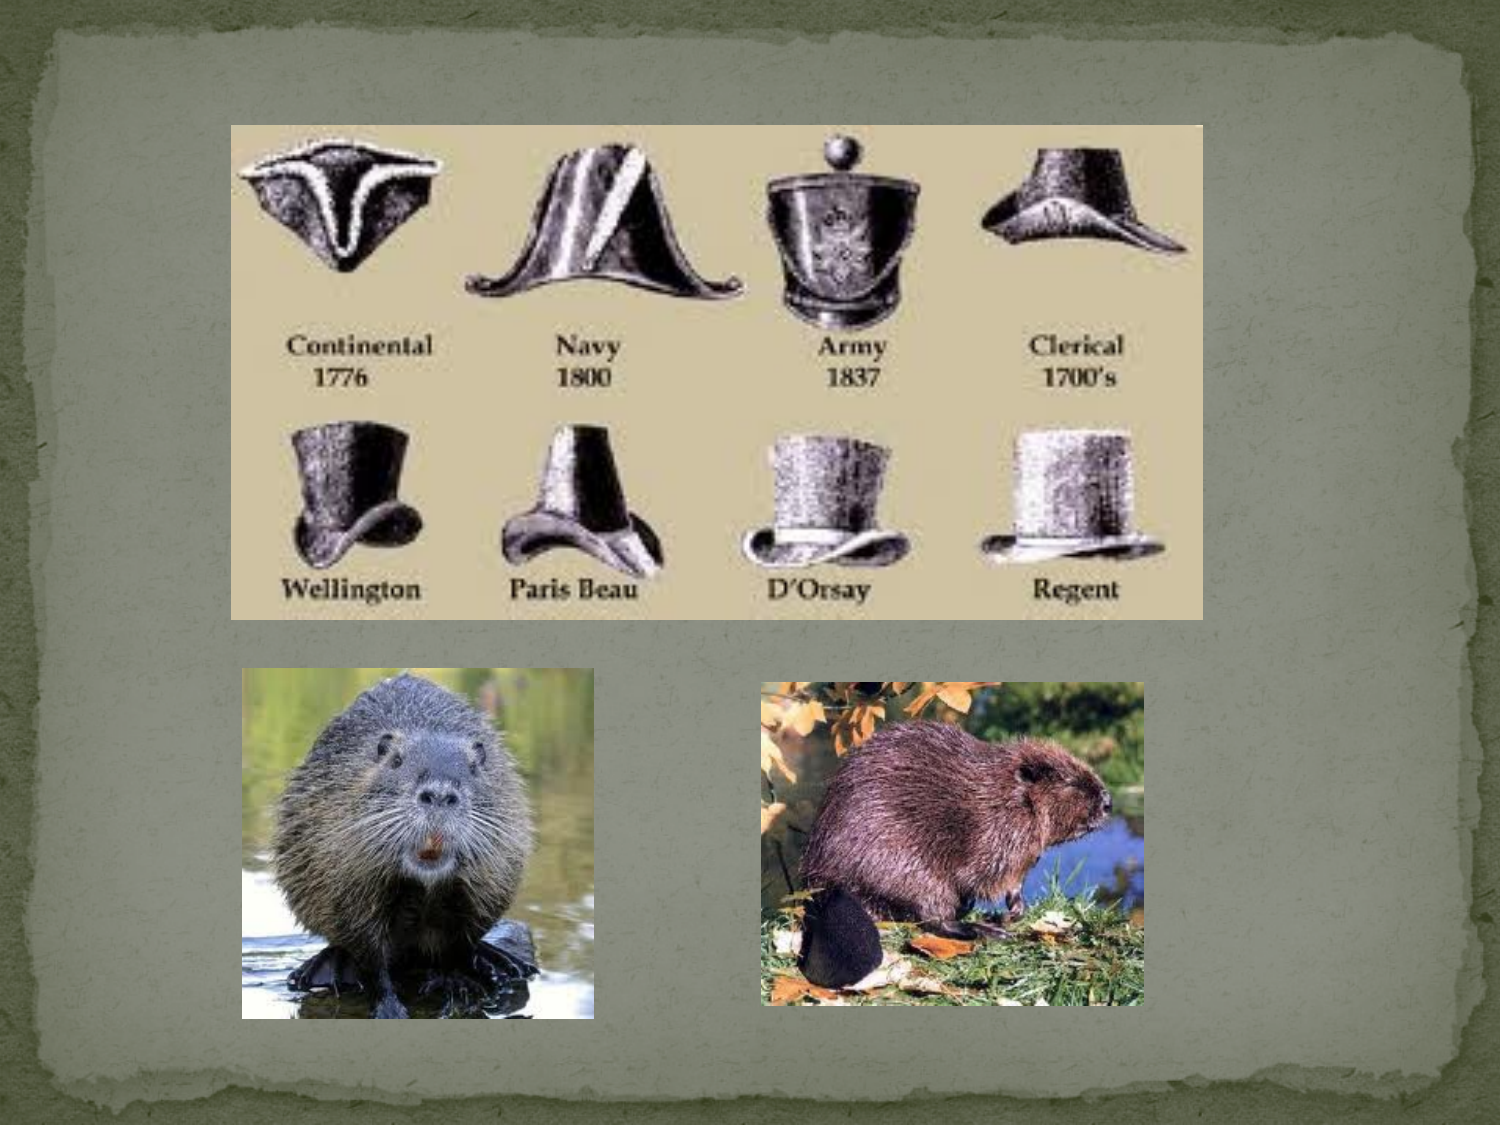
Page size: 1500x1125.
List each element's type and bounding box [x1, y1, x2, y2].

title [74, 24, 1425, 225]
list [234, 127, 1203, 620]
picture [761, 682, 1144, 1006]
picture [242, 668, 594, 1019]
